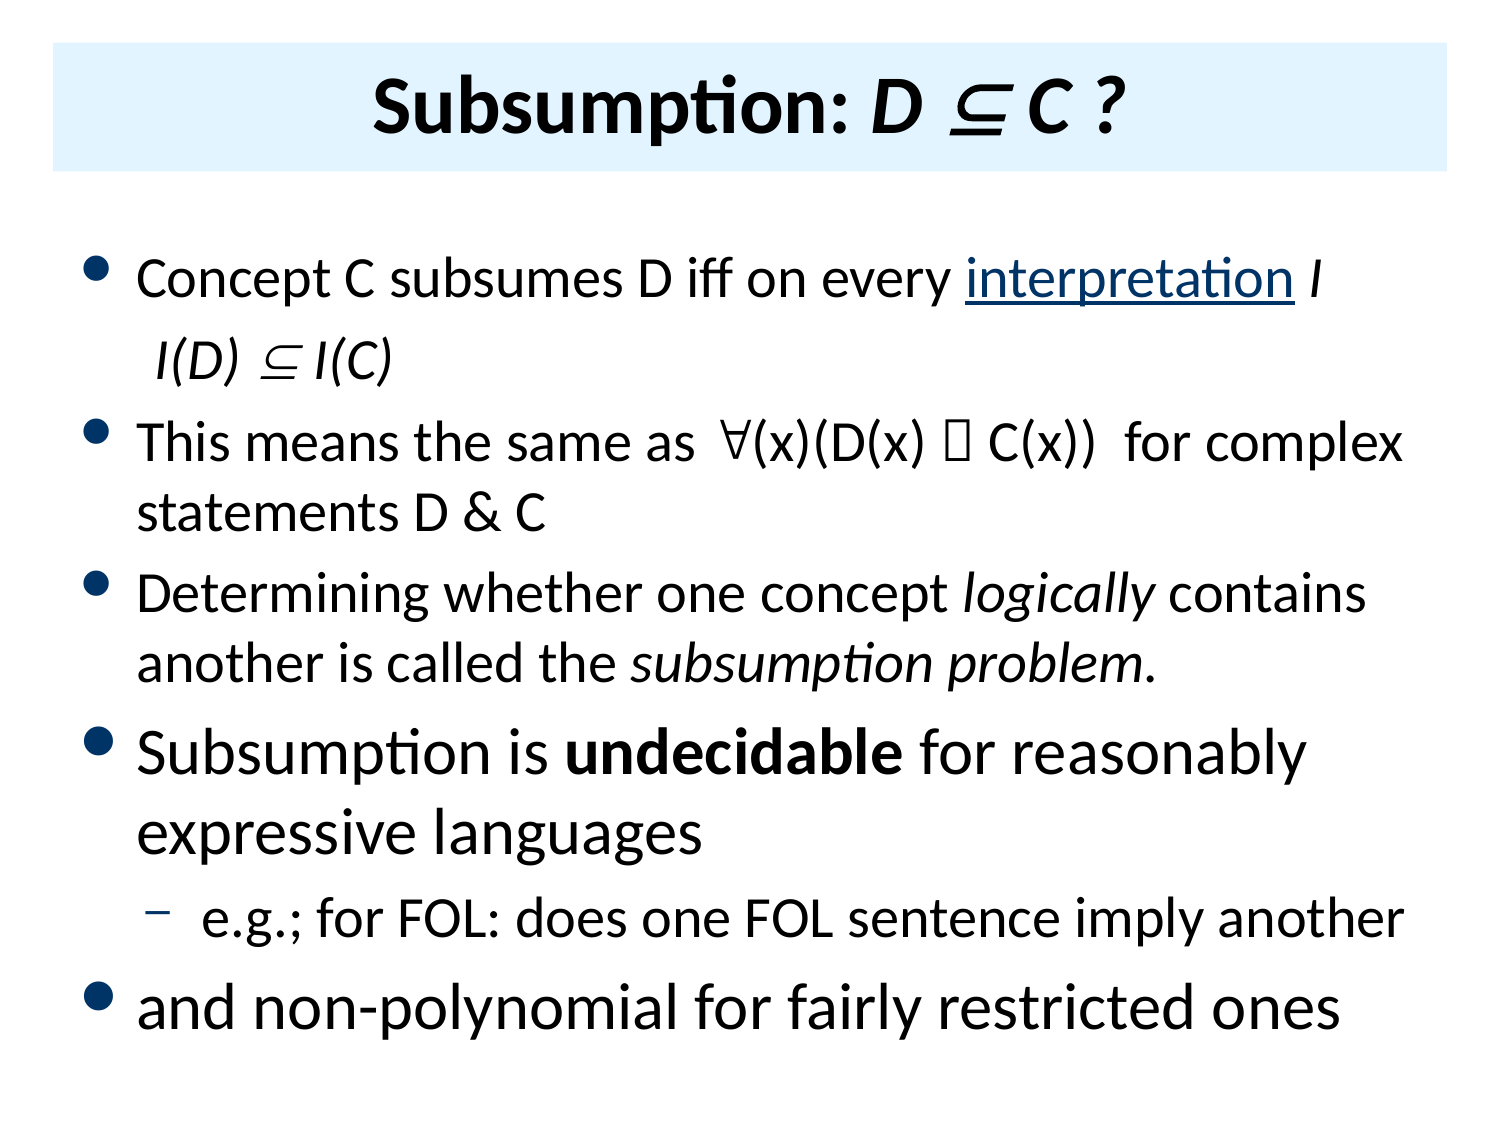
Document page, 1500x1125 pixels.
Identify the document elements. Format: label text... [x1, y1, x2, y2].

list Concept C subsumes D iff on every interpretation I I(D)  I(C) This means the same as (x)(D(x)  C(x)) for complex statements D & C Determining whether one concept logically contains another is called the subsumption problem. Subsumption is undecidable for reasonably expressive languages e.g.; for FOL: does one FOL sentence imply another and non-polynomial for fairly restricted ones [64, 231, 1471, 1047]
title Subsumption: D  C ? [53, 42, 1447, 172]
